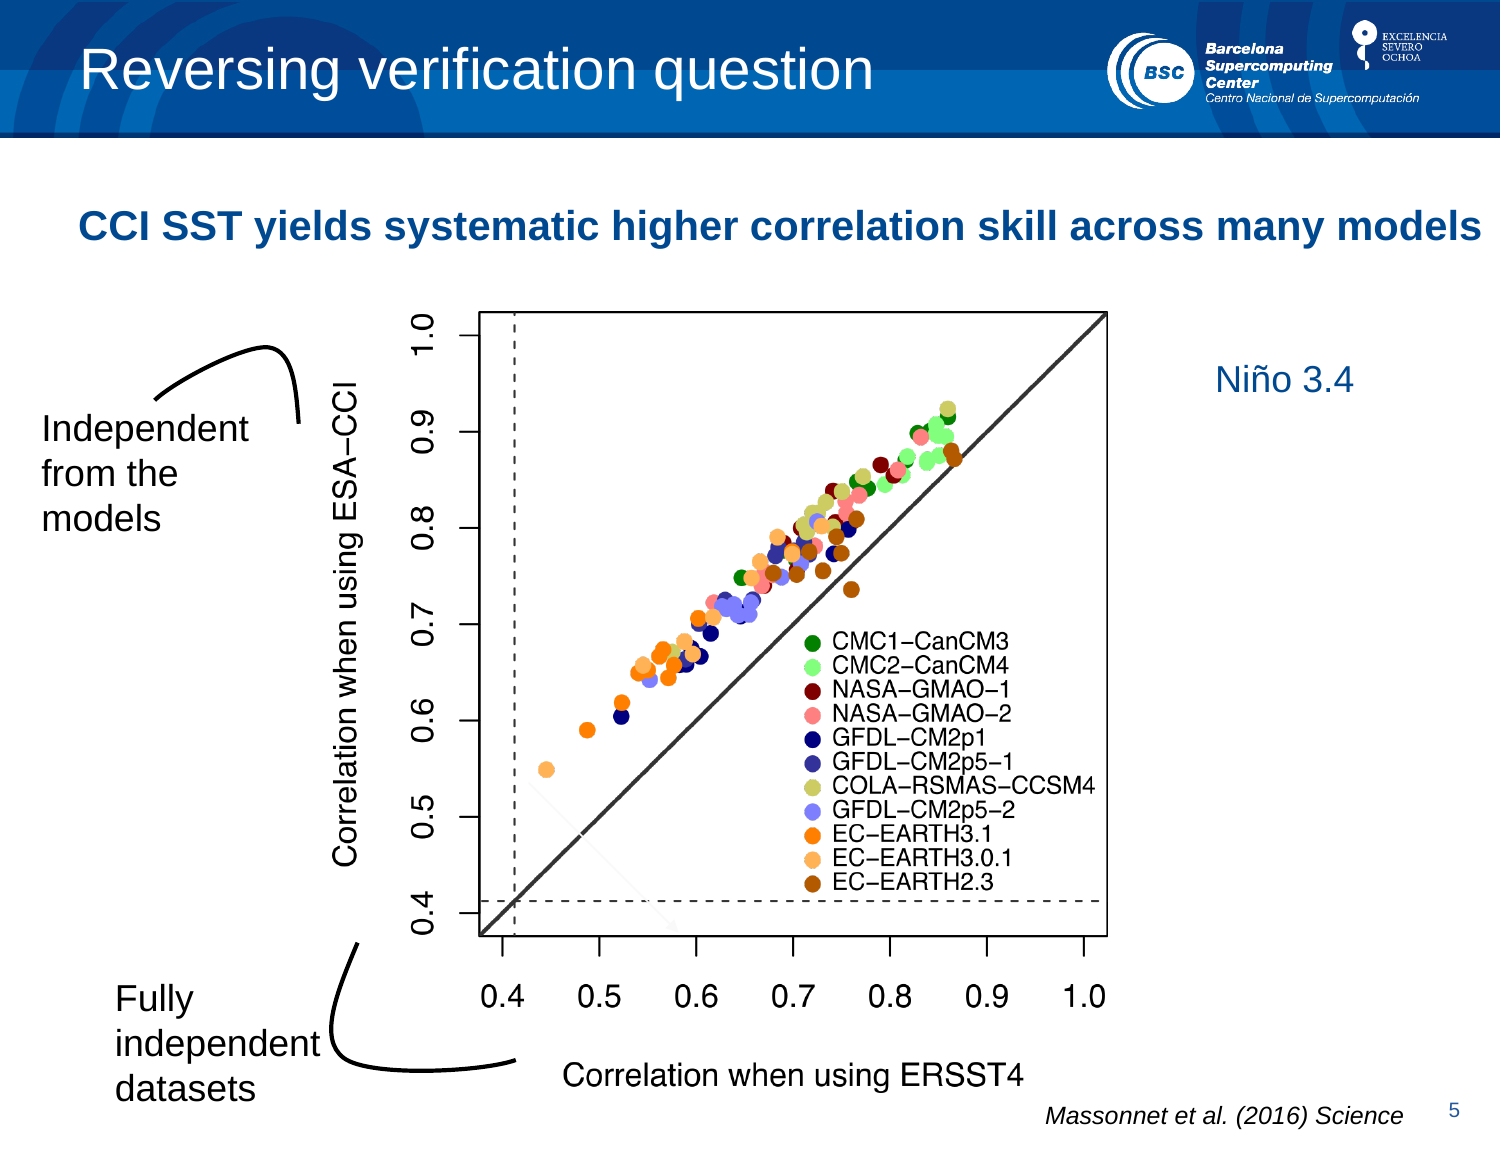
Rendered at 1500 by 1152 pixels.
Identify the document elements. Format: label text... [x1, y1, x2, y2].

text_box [100, 966, 517, 1119]
text_box Massonnet et al. (2016) Science [1030, 1092, 1500, 1138]
picture [0, 0, 1500, 138]
picture [331, 311, 1108, 1093]
text_box CCI SST yields systematic higher correlation skill across many models [63, 191, 1500, 530]
text_box Niño 3.4 [1200, 347, 1444, 452]
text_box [26, 347, 308, 549]
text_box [528, 782, 679, 933]
title Reversing verification question [65, 23, 1081, 138]
